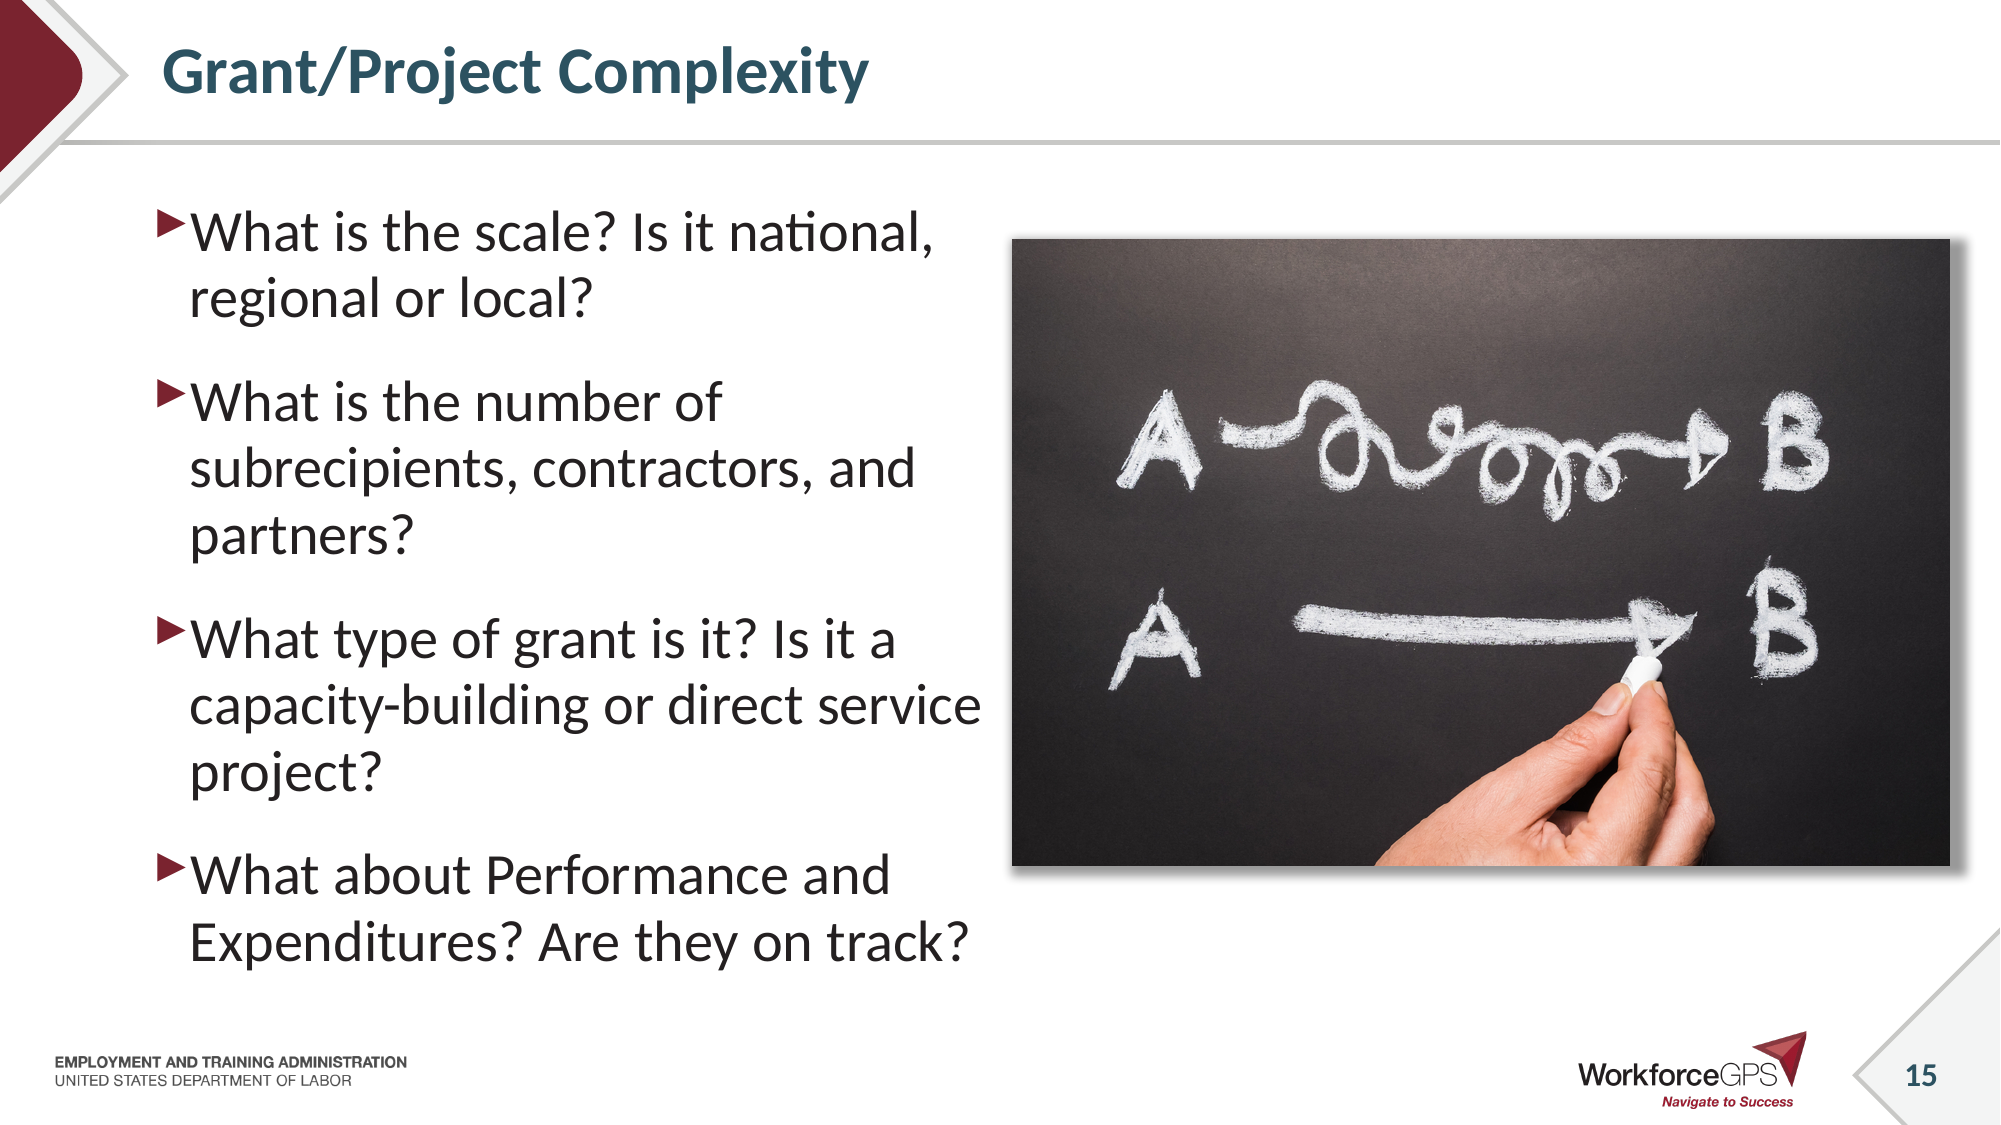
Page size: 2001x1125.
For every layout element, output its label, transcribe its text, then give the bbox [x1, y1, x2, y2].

slide_number 15 [1867, 1042, 1975, 1103]
title Grant/Project Complexity [132, 7, 1950, 137]
list What is the scale? Is it national, regional or local? What is the number of subrecipients, contractors, and partners? What type of grant is it? Is it a capacity-building or direct service project? What about Performance and Expenditures? Are they on track? [137, 190, 1013, 1014]
picture [1012, 239, 1951, 866]
